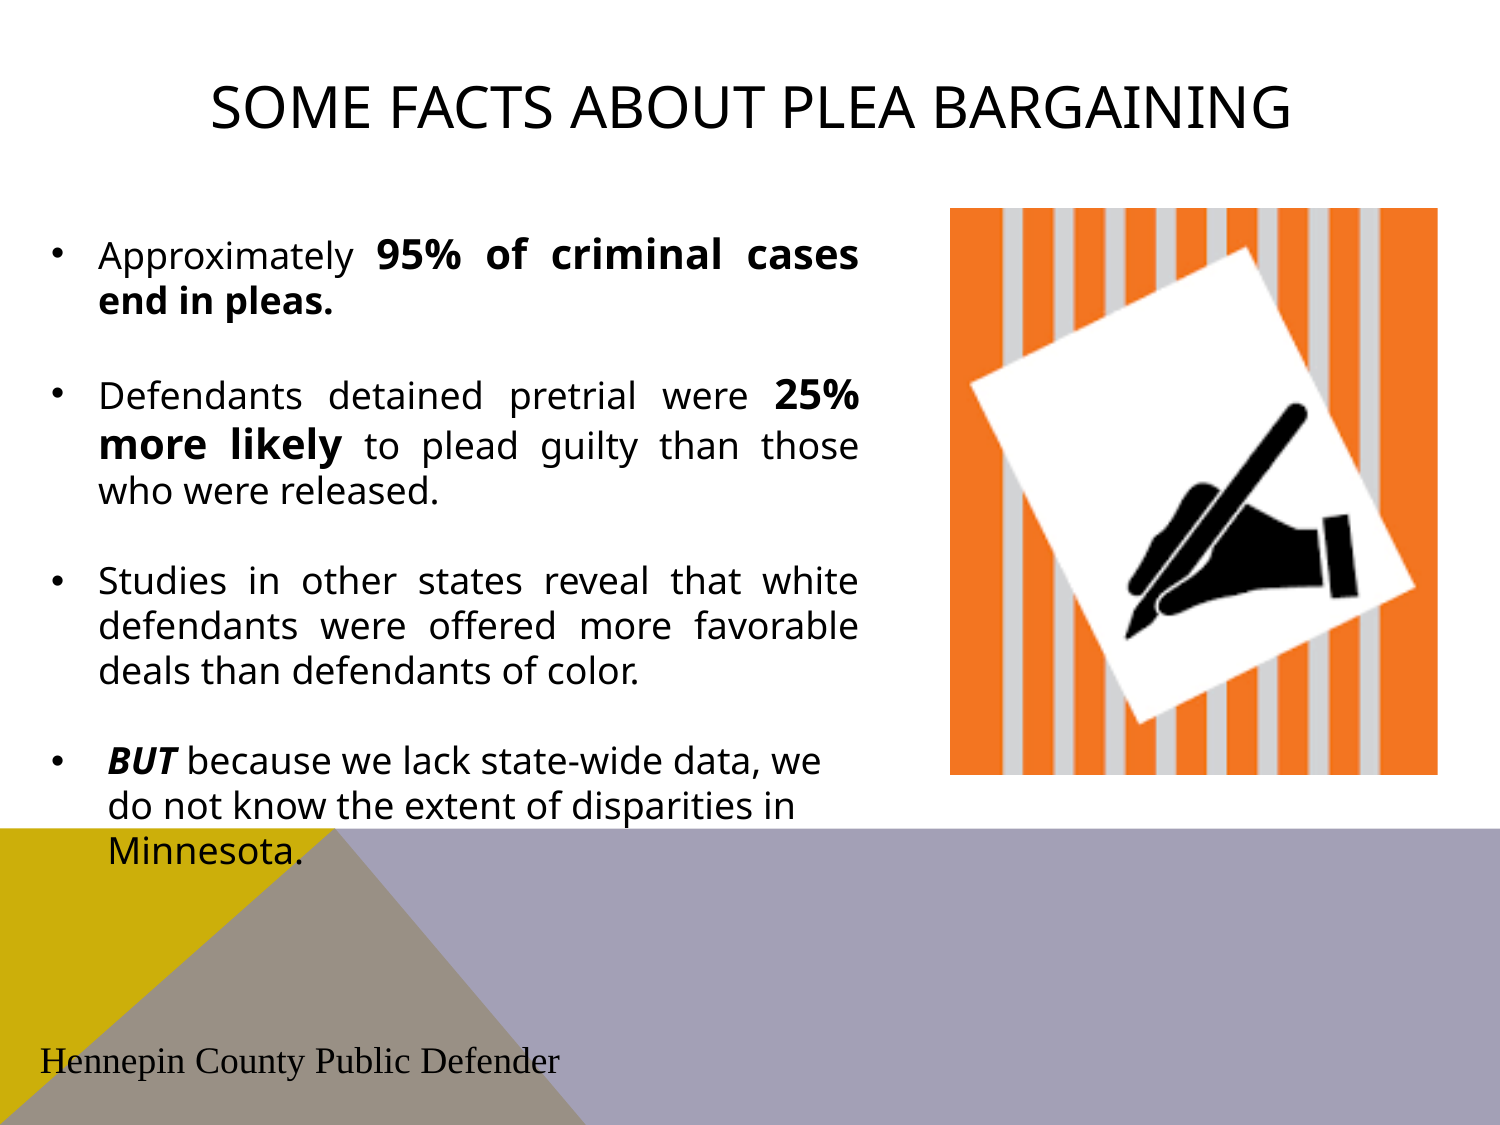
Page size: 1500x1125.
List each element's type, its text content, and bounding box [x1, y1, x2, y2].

title SOME FACTS ABOUT PLEA BARGAINING [135, 60, 1369, 150]
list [949, 208, 1438, 775]
text_box Hennepin County Public Defender [24, 1029, 692, 1089]
list Approximately 95% of criminal cases end in pleas. Defendants detained pretrial were 25% more likely to plead guilty than those who were released. Studies in other states reveal that white defendants were offered more favorable deals than defendants of color. BUT because we lack state-wide data, we do not know the extent of disparities in Minnesota. [24, 174, 875, 1095]
